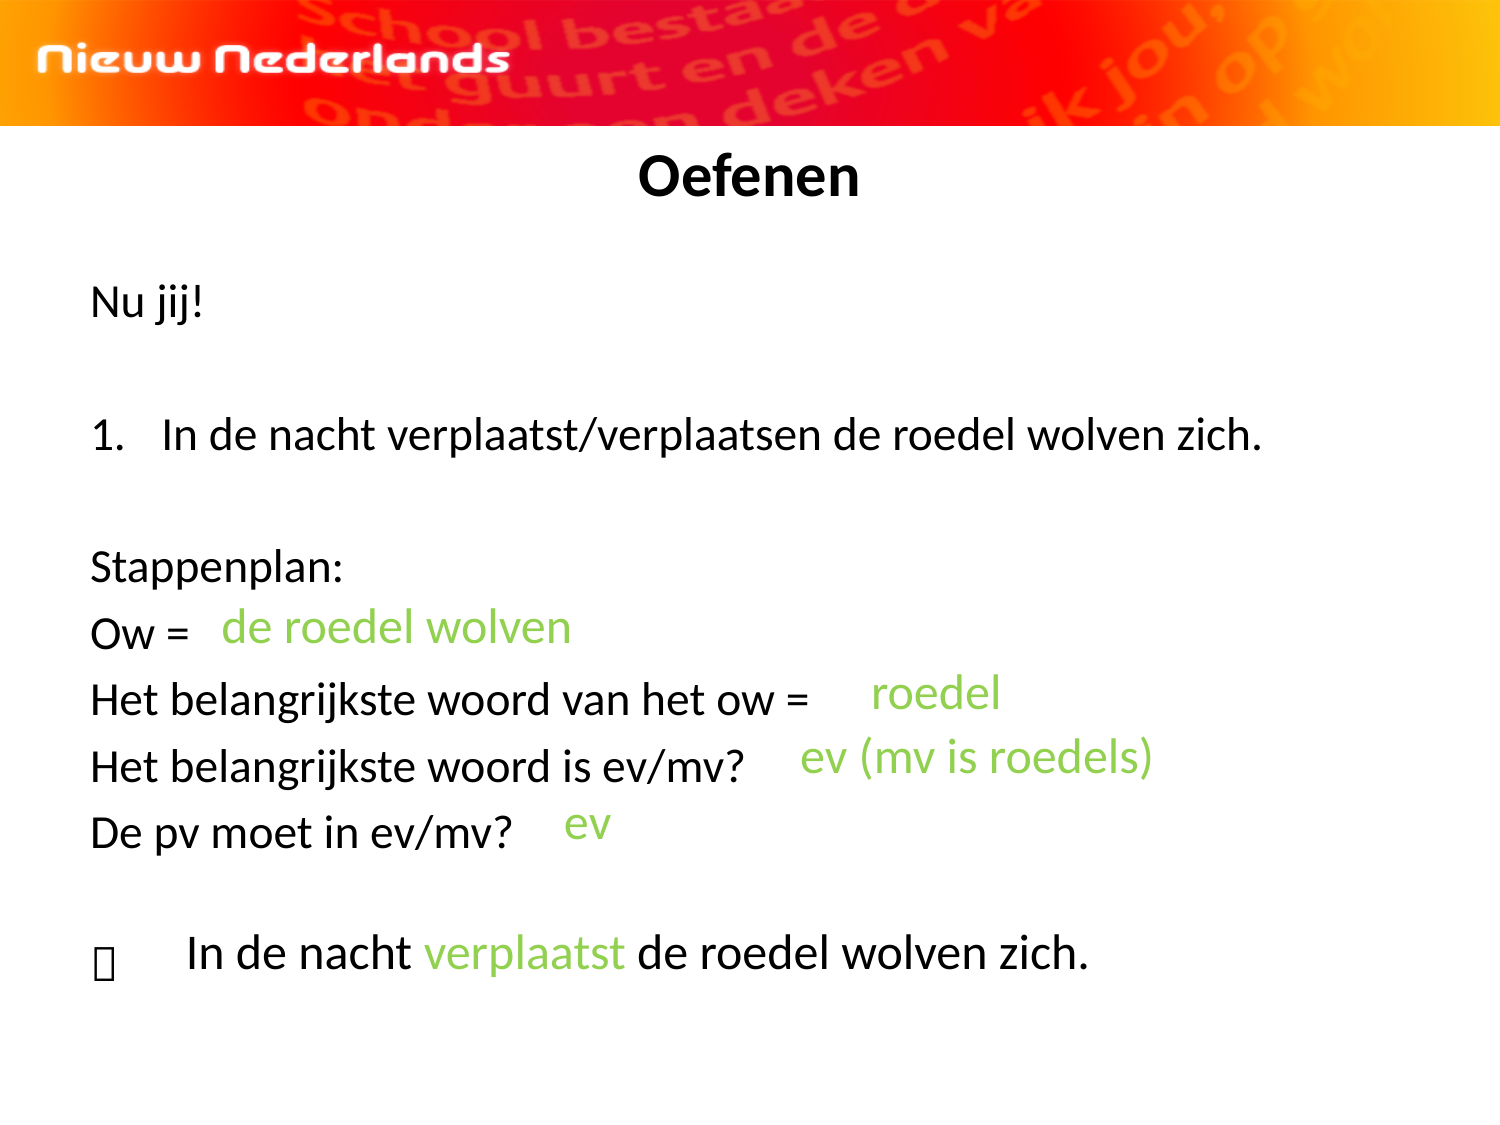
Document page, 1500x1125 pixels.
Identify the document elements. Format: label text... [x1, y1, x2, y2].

text_box roedel [856, 652, 1270, 727]
text_box ev (mv is roedels) [785, 715, 1223, 791]
text_box de roedel wolven [206, 586, 609, 661]
text_box ev [549, 782, 1117, 857]
text_box In de nacht verplaatst de roedel wolven zich. [171, 911, 1376, 987]
list Nu jij! In de nacht verplaatst/verplaatsen de roedel wolven zich. Stappenplan: Ow = Het belangrijkste woord van het ow = Het belangrijkste woord is ev/mv? De pv moet in ev/mv?  [75, 262, 1425, 1005]
title Oefenen [75, 135, 1425, 262]
picture [0, 0, 1500, 126]
